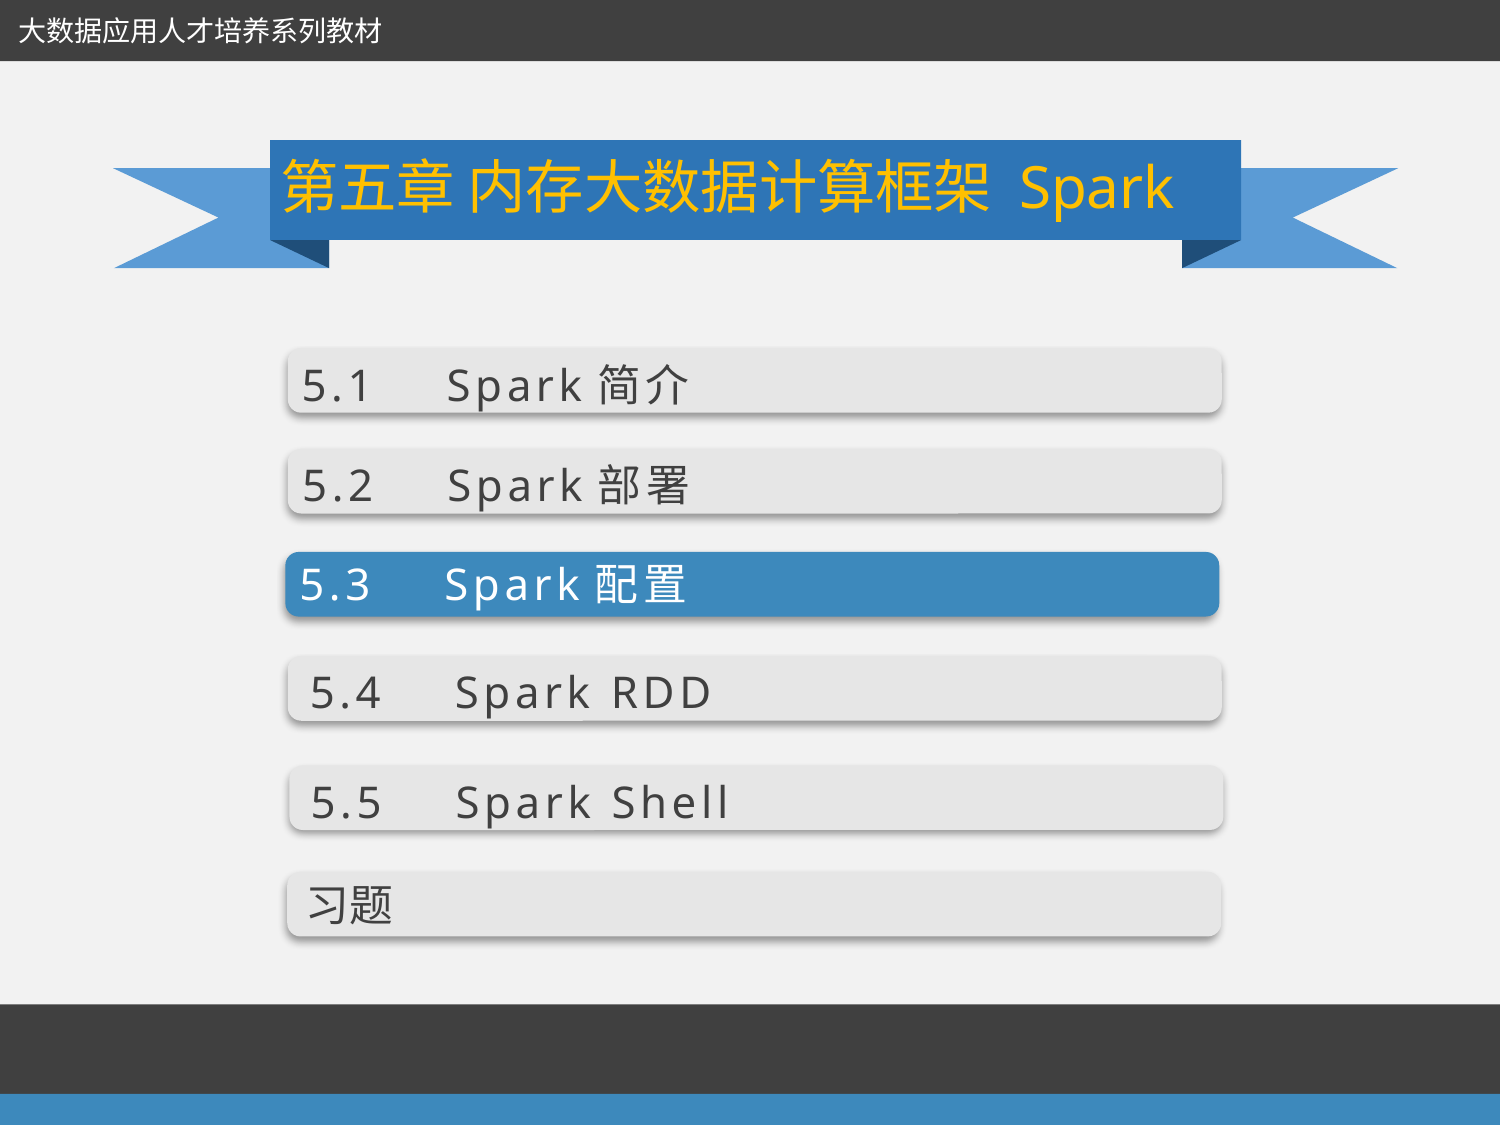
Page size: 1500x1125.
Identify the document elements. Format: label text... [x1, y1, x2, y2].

text_box [0, 1003, 1500, 1093]
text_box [113, 139, 1399, 269]
text_box 习题 [286, 870, 1223, 938]
text_box [0, 1093, 1500, 1125]
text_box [289, 765, 1224, 836]
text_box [287, 656, 1222, 726]
text_box 大数据应用人才培养系列教材 [4, 6, 398, 55]
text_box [287, 347, 1222, 418]
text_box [285, 549, 1220, 618]
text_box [287, 448, 1222, 519]
text_box [0, 0, 1500, 62]
